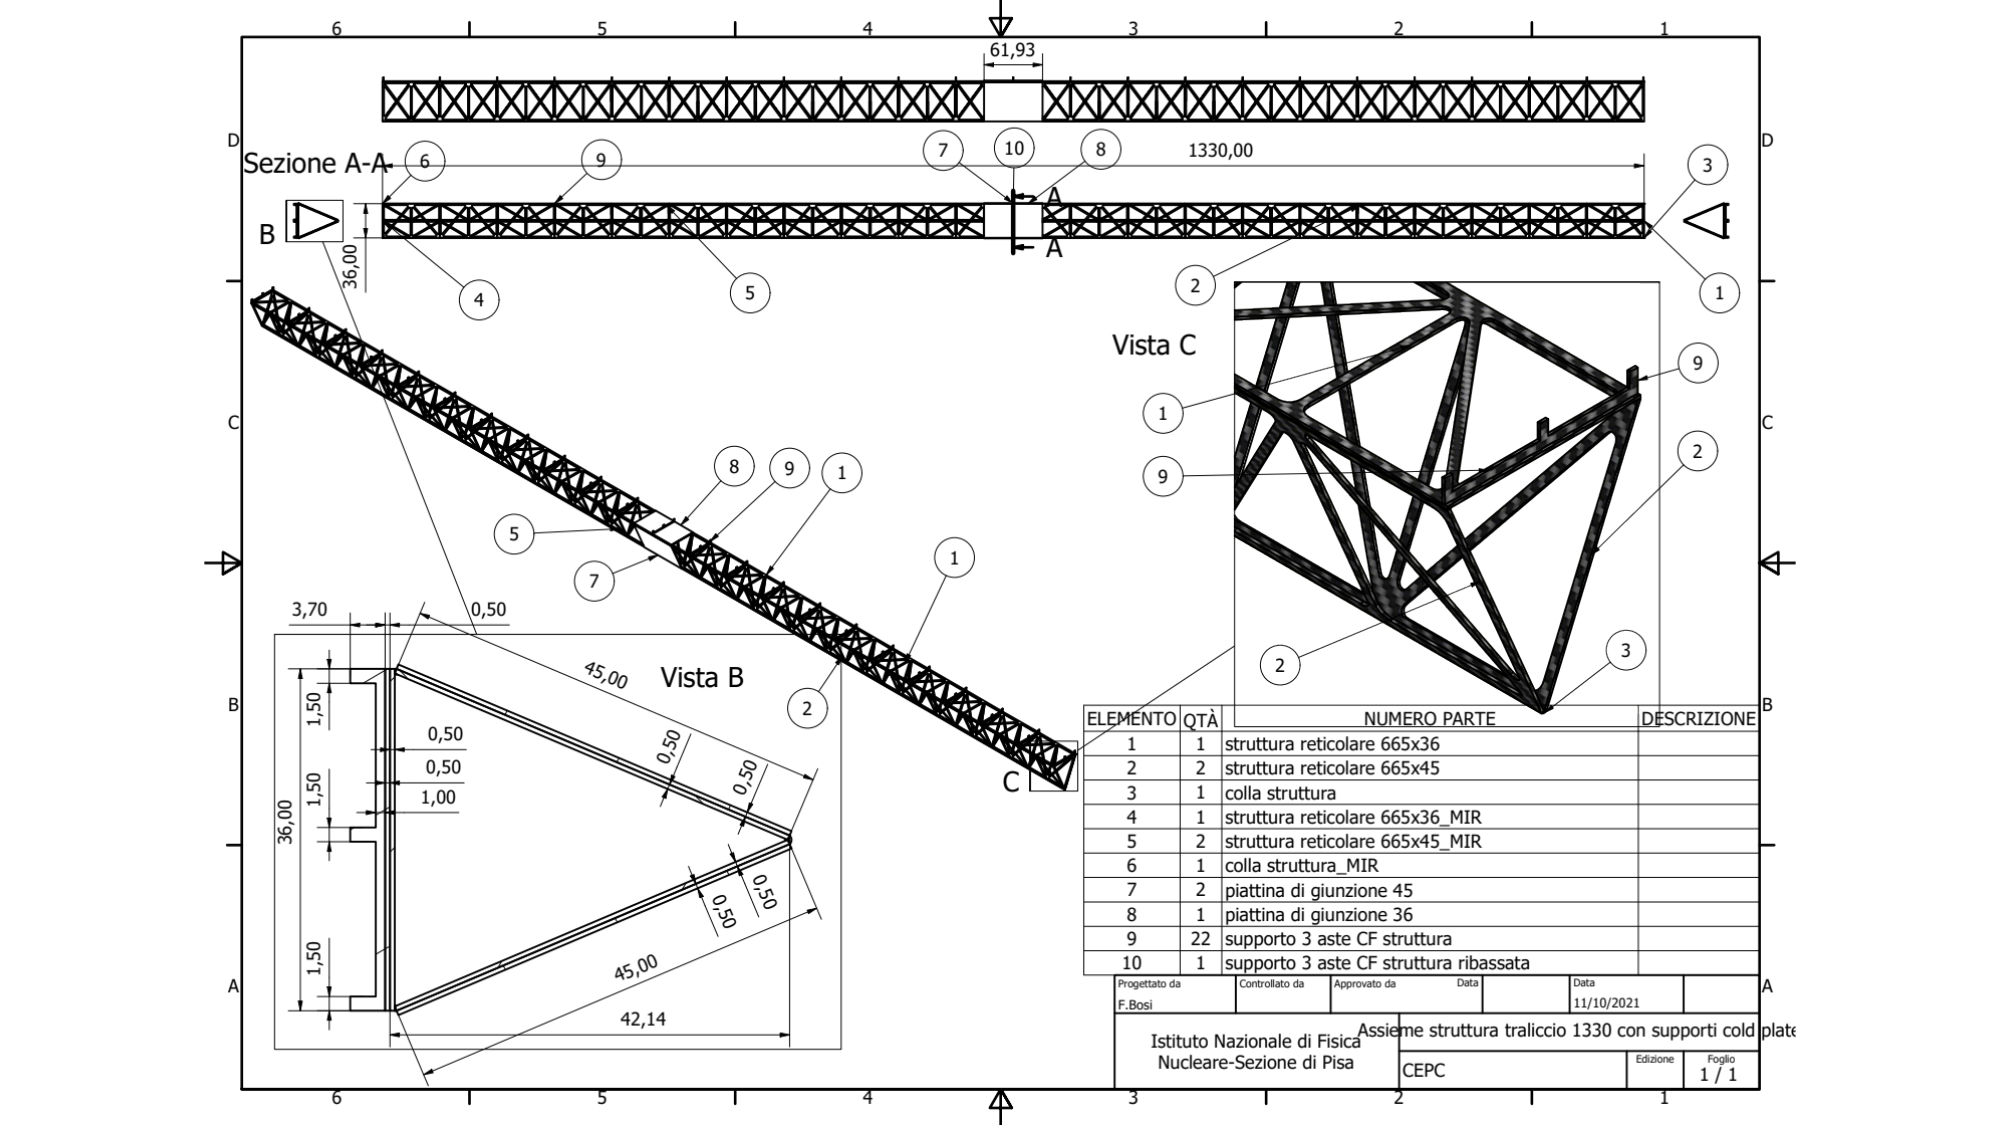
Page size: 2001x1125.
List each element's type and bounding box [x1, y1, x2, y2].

picture [204, 0, 1796, 1125]
